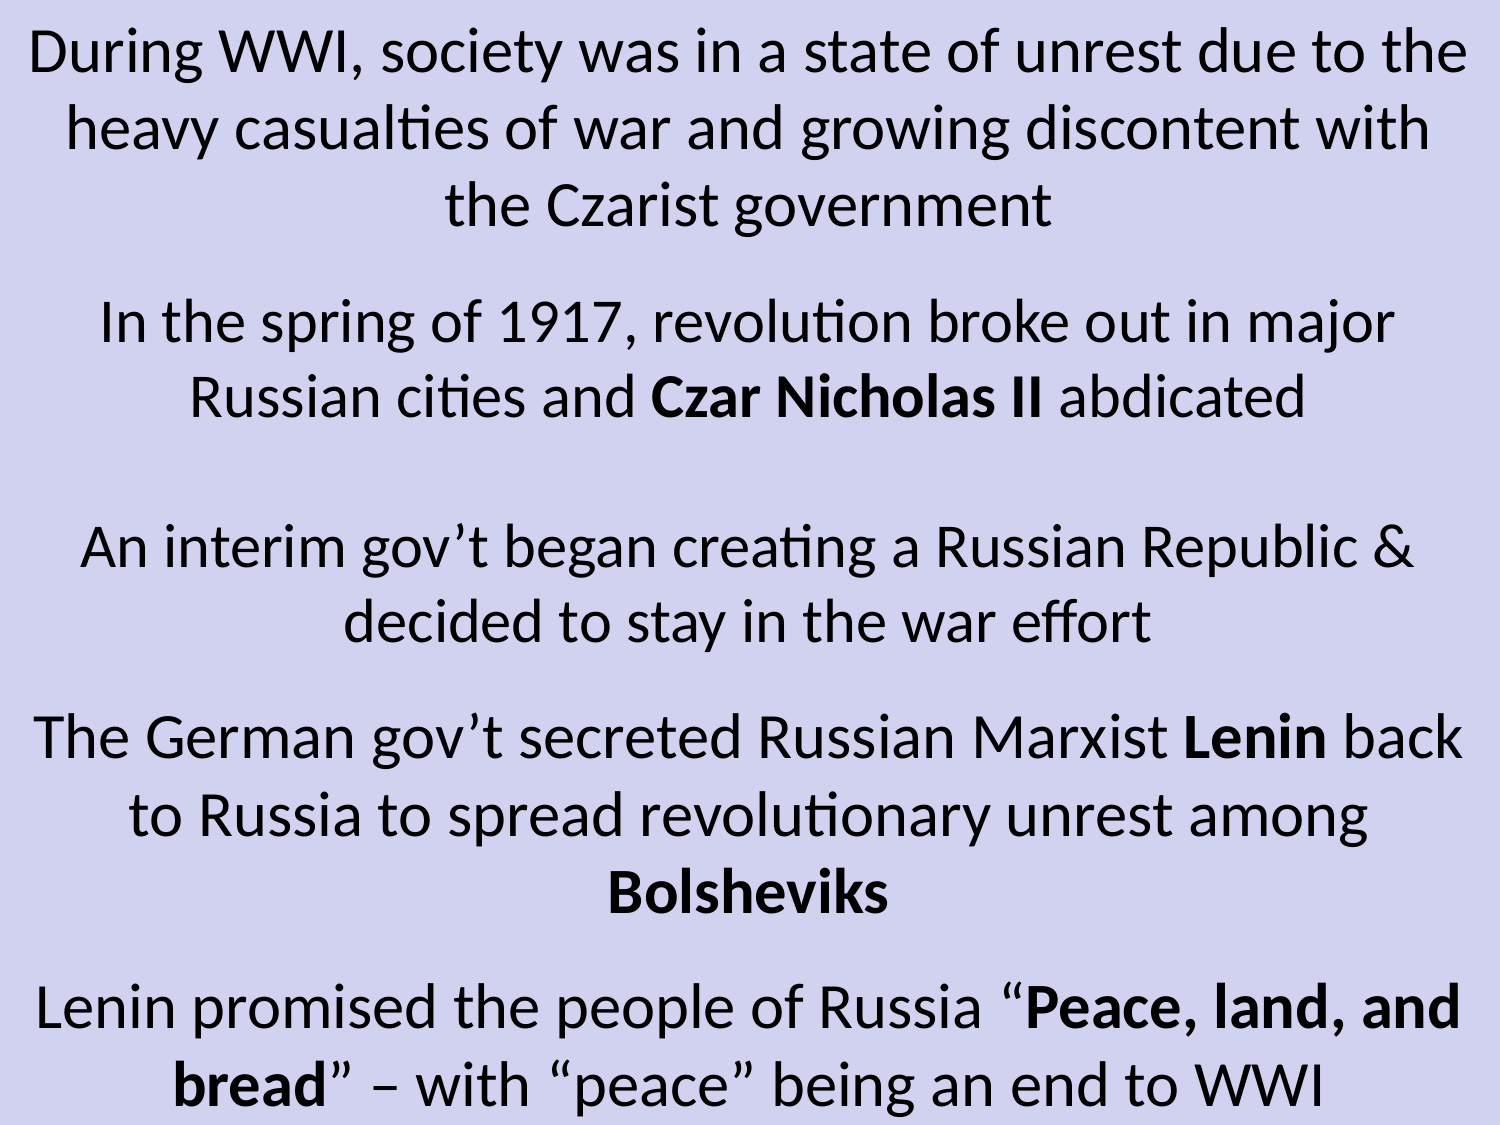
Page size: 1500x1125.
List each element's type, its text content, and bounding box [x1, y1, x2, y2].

text_box During WWI, society was in a state of unrest due to the heavy casualties of war and growing discontent with the Czarist government In the spring of 1917, revolution broke out in major Russian cities and Czar Nicholas II abdicated An interim gov’t began creating a Russian Republic & decided to stay in the war effort The German gov’t secreted Russian Marxist Lenin back to Russia to spread revolutionary unrest among Bolsheviks Lenin promised the people of Russia “Peace, land, and bread” – with “peace” being an end to WWI [0, 0, 1498, 1125]
